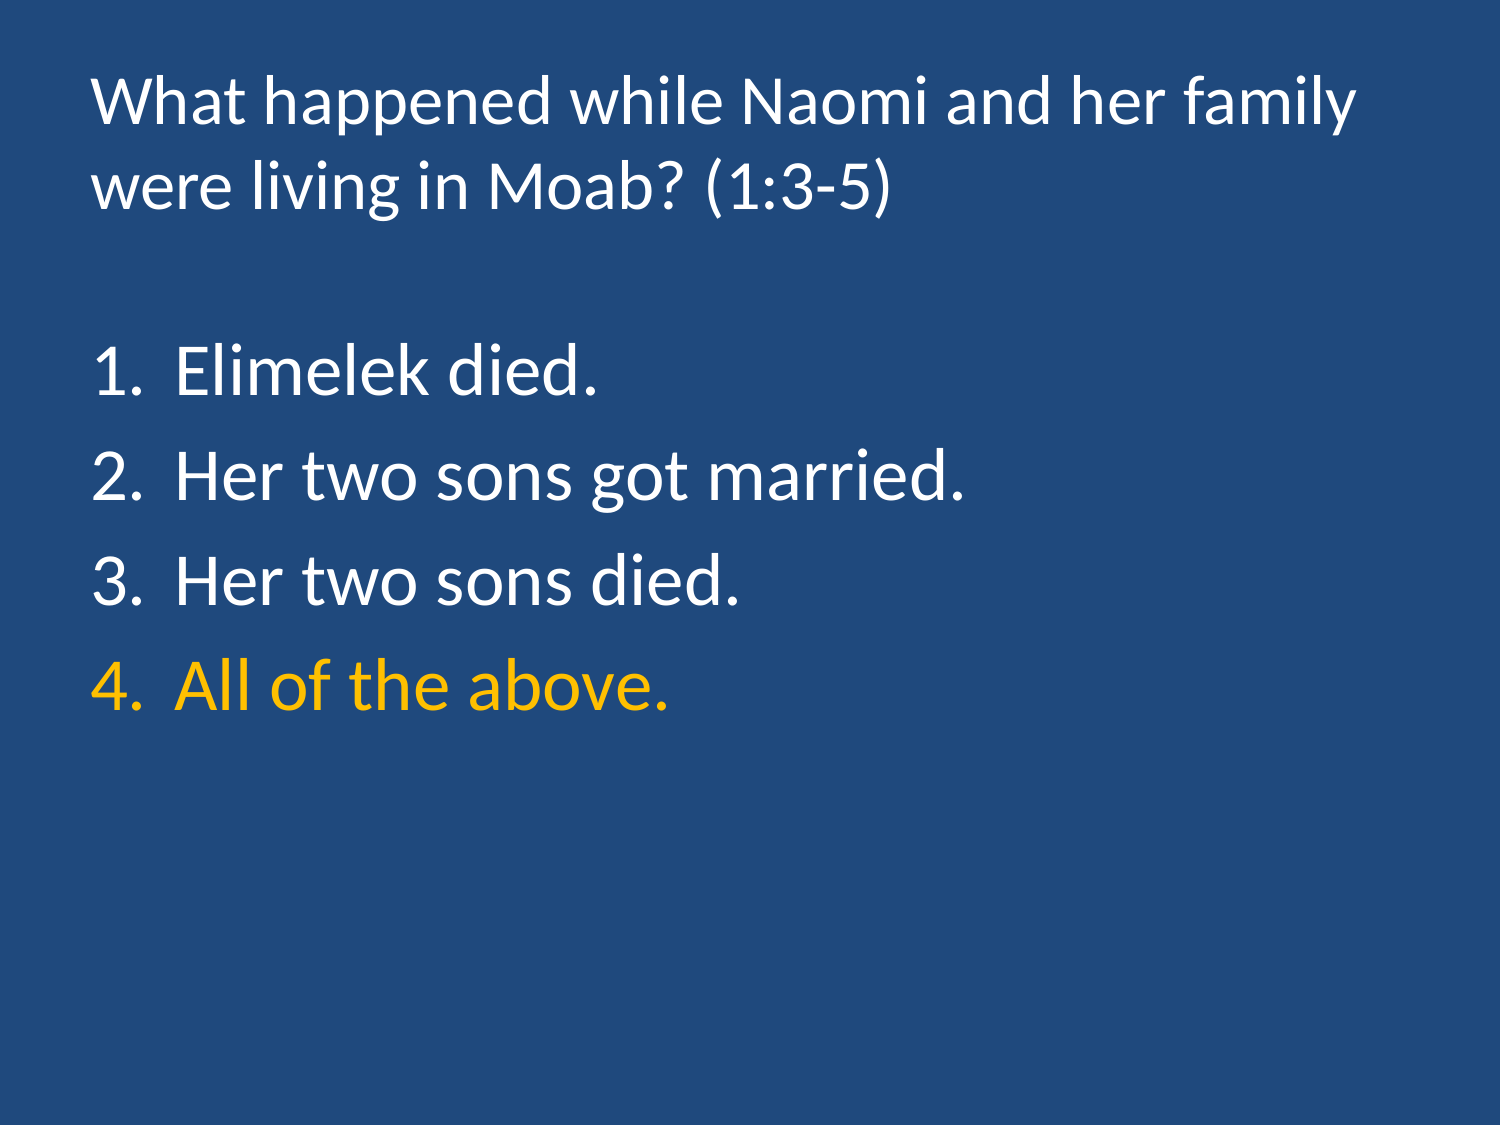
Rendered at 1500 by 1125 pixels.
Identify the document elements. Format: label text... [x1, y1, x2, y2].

title What happened while Naomi and her family were living in Moab? (1:3-5) [75, 45, 1425, 233]
list Elimelek died. Her two sons got married. Her two sons died. All of the above. [75, 312, 1425, 1005]
